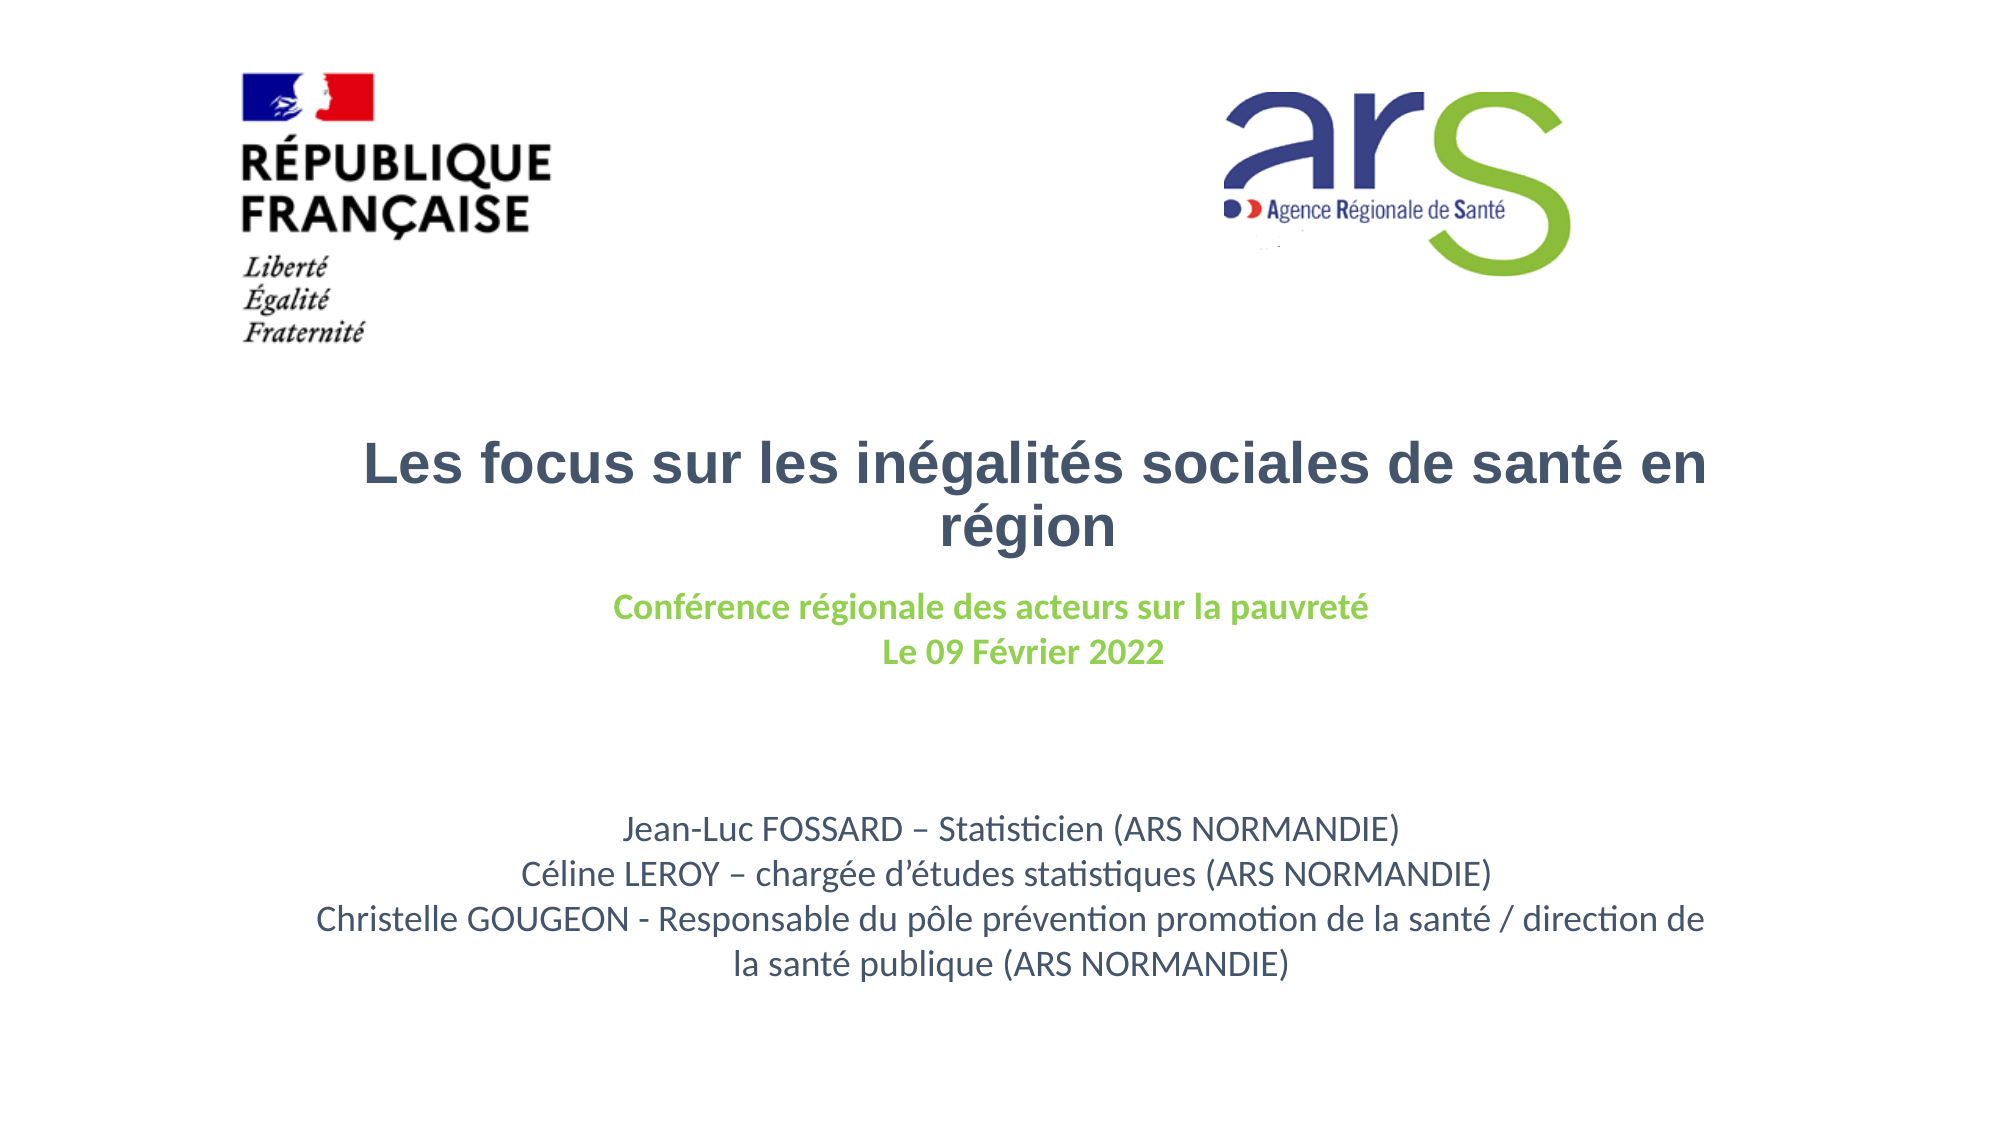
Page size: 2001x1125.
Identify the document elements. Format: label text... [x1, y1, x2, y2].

text_box Conférence régionale des acteurs sur la pauvreté Le 09 Février 2022 [598, 574, 1475, 680]
picture [1224, 92, 1594, 282]
picture [198, 43, 567, 368]
text_box Jean-Luc FOSSARD – Statisticien (ARS NORMANDIE) Céline LEROY – chargée d’études statistiques (ARS NORMANDIE) Christelle GOUGEON - Responsable du pôle prévention promotion de la santé / direction de la santé publique (ARS NORMANDIE) [298, 796, 1725, 1037]
text_box Les focus sur les inégalités sociales de santé en région [269, 366, 1804, 711]
